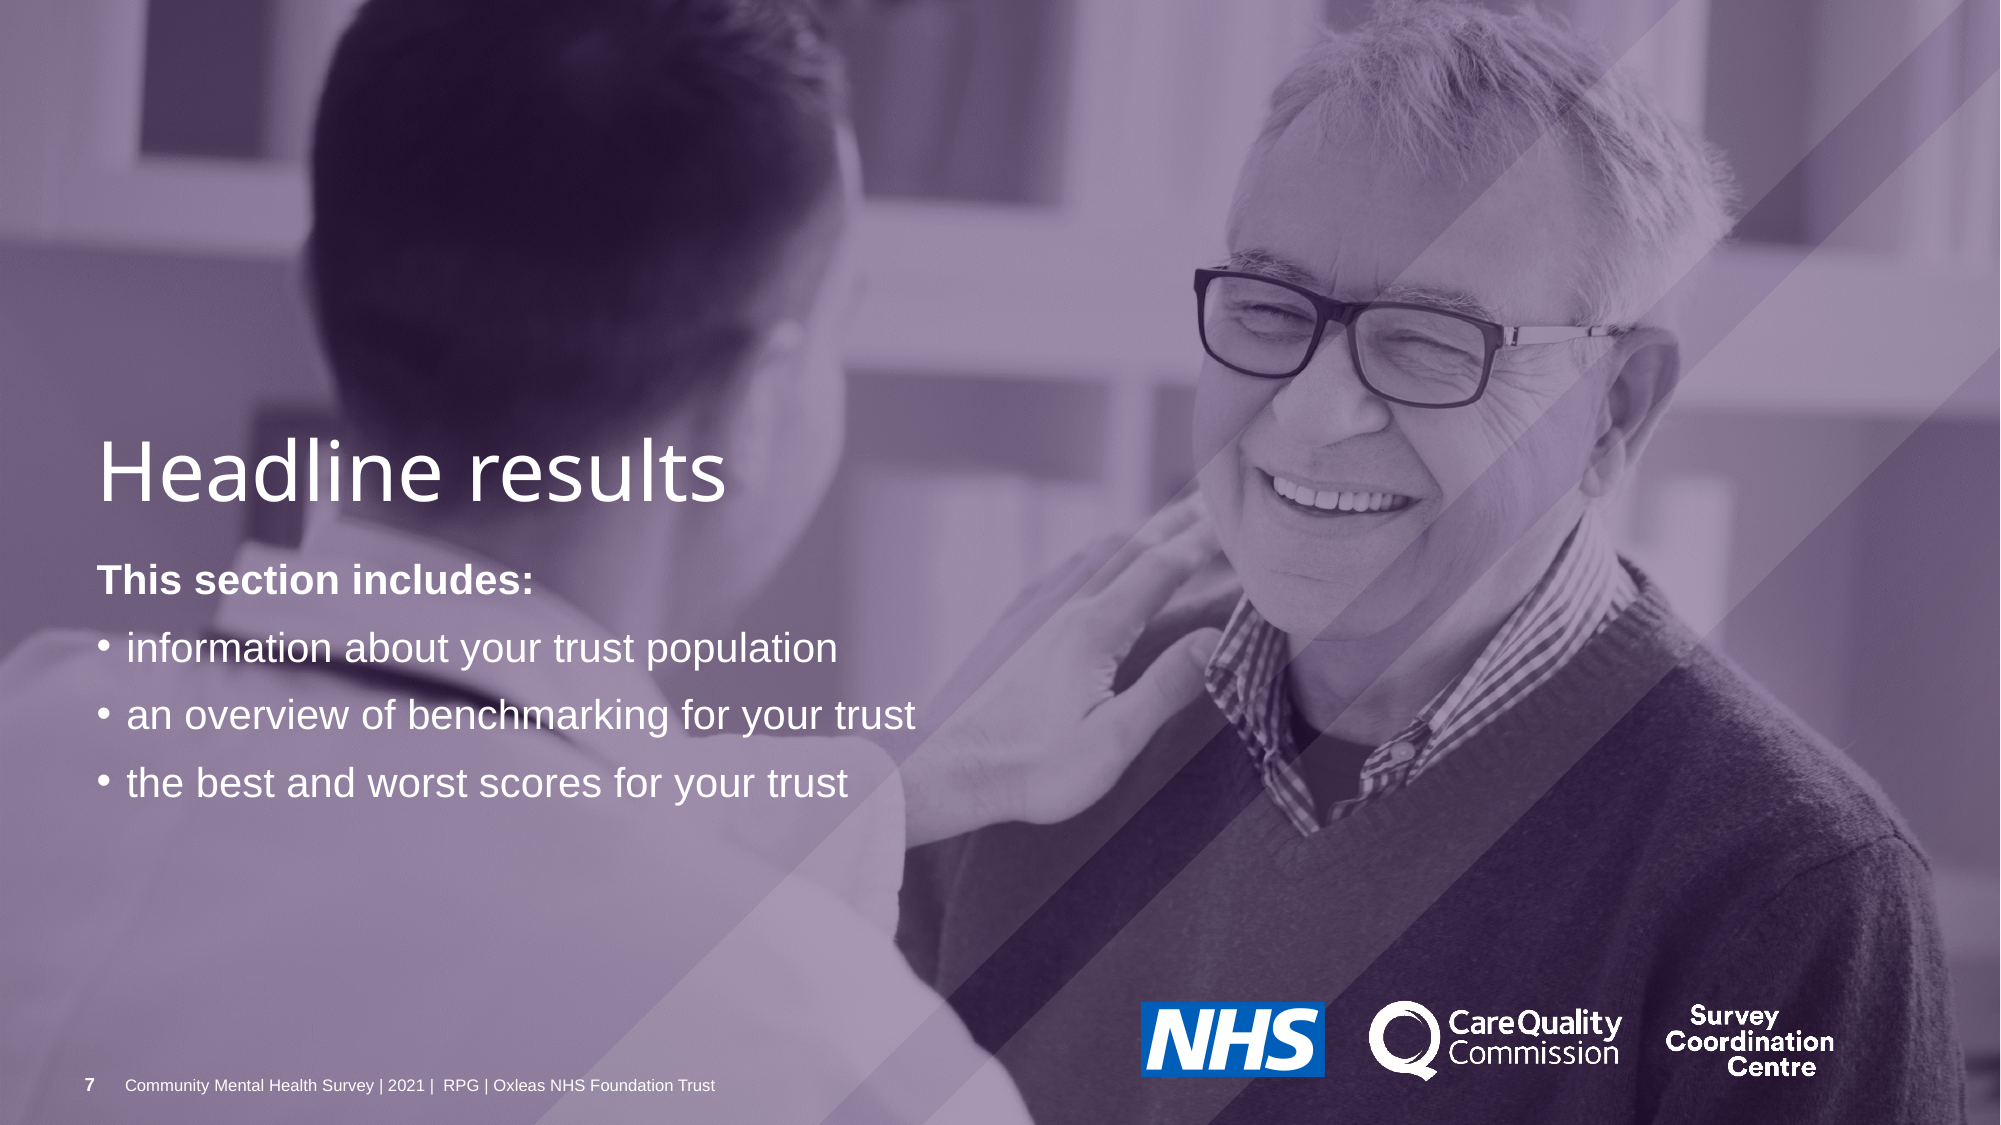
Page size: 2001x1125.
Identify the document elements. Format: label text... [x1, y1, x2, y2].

picture [1357, 989, 1629, 1091]
picture [1663, 1001, 1836, 1079]
picture [1141, 1002, 1325, 1077]
title Headline results [96, 429, 1315, 520]
text_box This section includes: information about your trust population an overview of benchmarking for your trust the best and worst scores for your trust [96, 547, 943, 806]
text_box 7 [84, 1065, 122, 1125]
